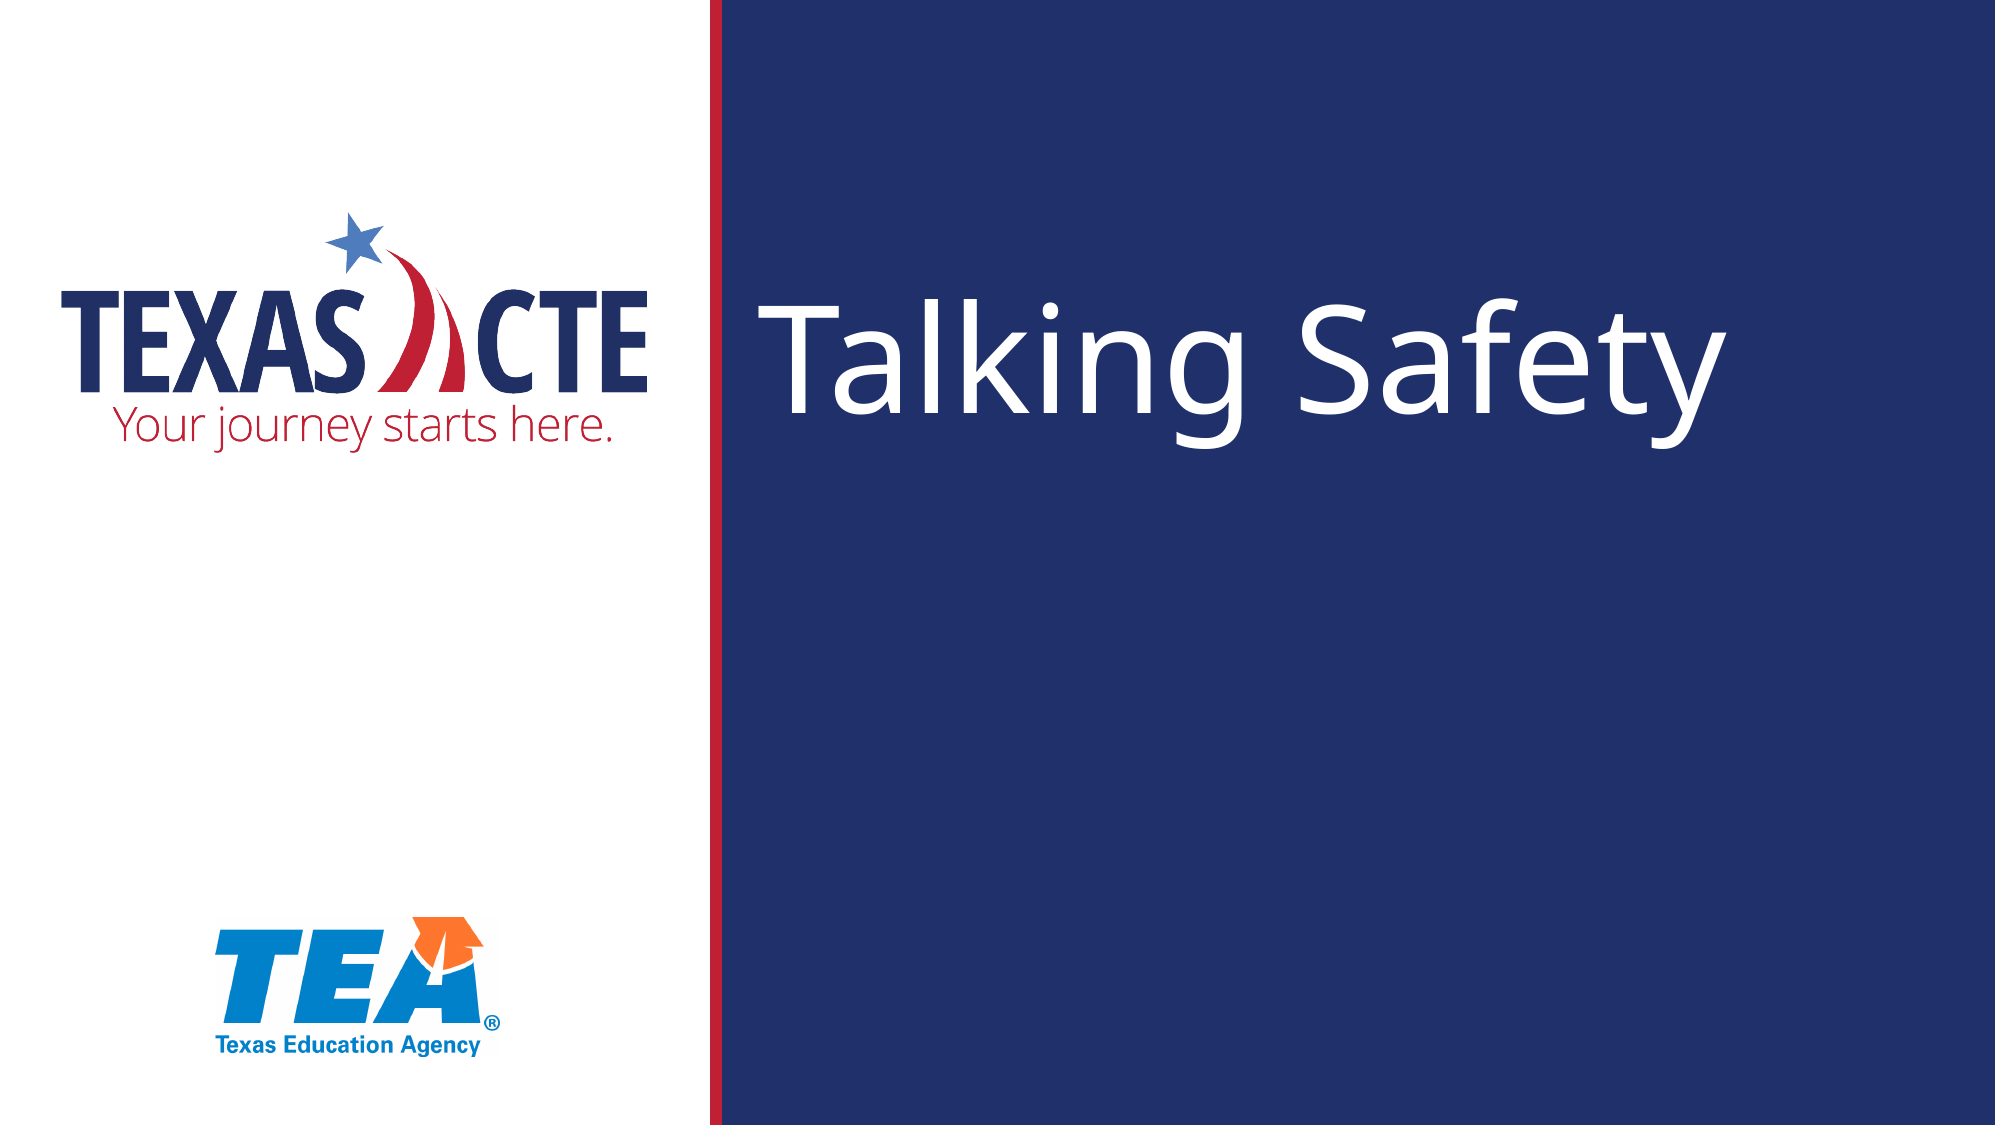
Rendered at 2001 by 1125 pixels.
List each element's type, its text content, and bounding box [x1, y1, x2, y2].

picture [215, 917, 500, 1057]
title Talking Safety [742, 78, 1967, 639]
picture [61, 212, 647, 453]
